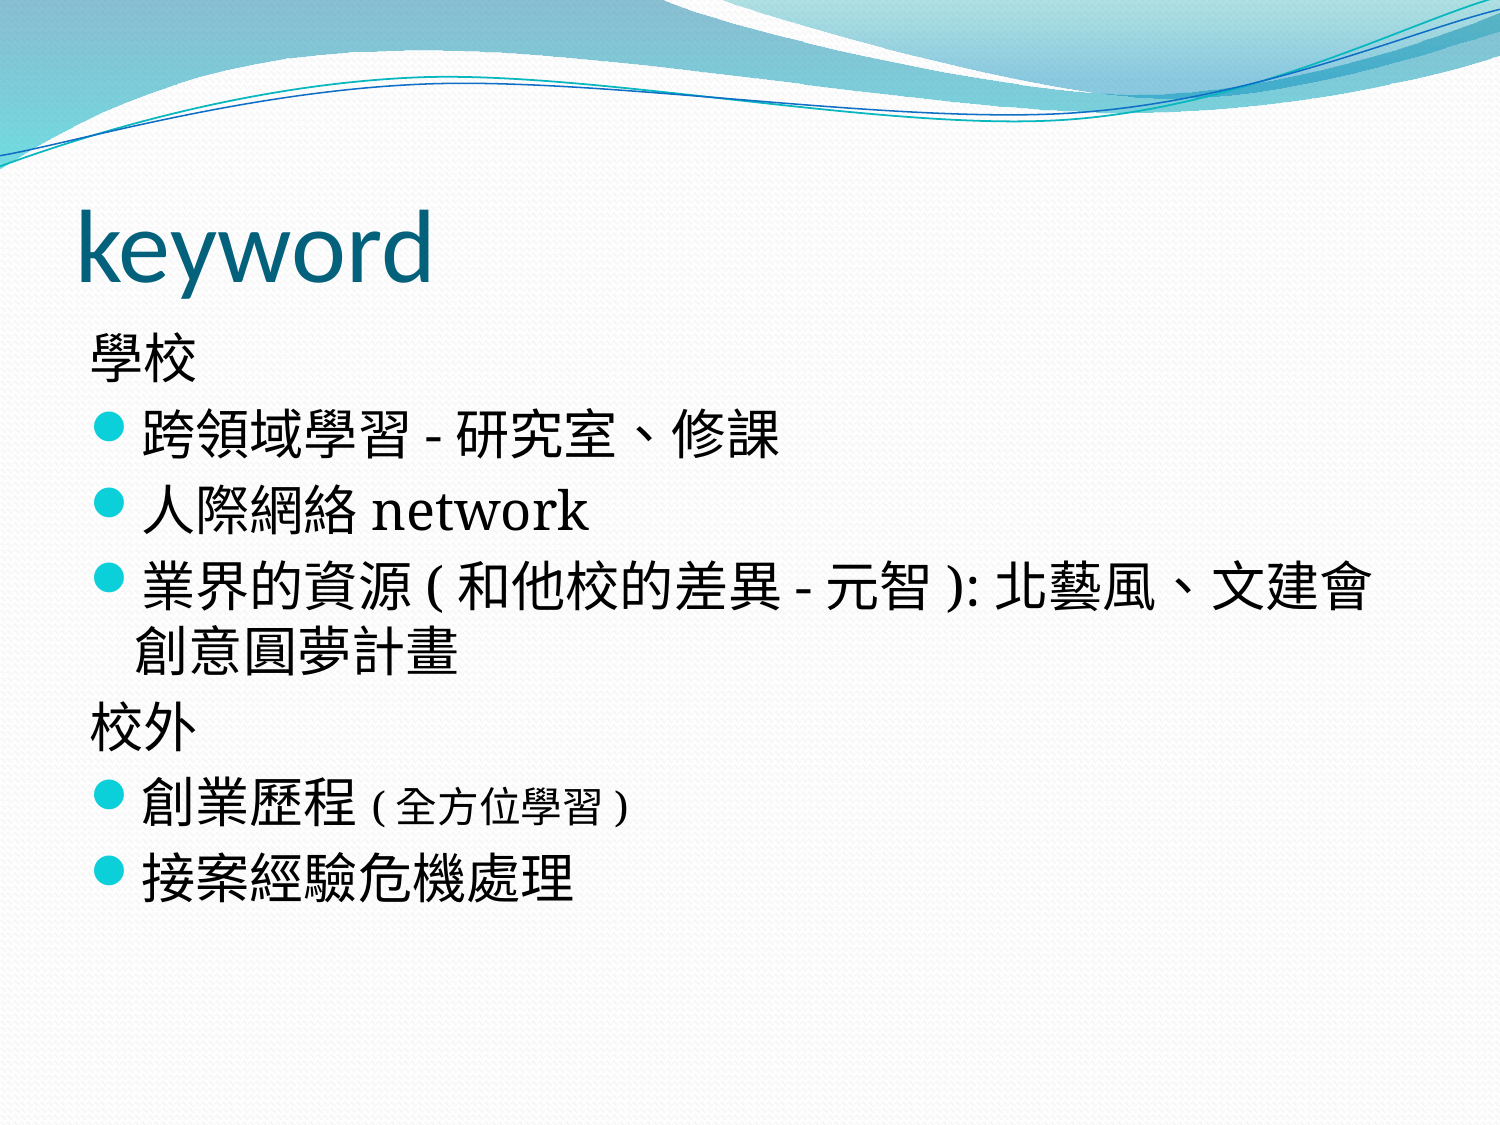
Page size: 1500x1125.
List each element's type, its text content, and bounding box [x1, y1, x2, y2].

list 學校 跨領域學習-研究室、修課 人際網絡network 業界的資源(和他校的差異-元智):北藝風、文建會創意圓夢計畫 校外 創業歷程(全方位學習) 接案經驗危機處理 [75, 317, 1425, 1038]
title keyword [75, 115, 1425, 303]
